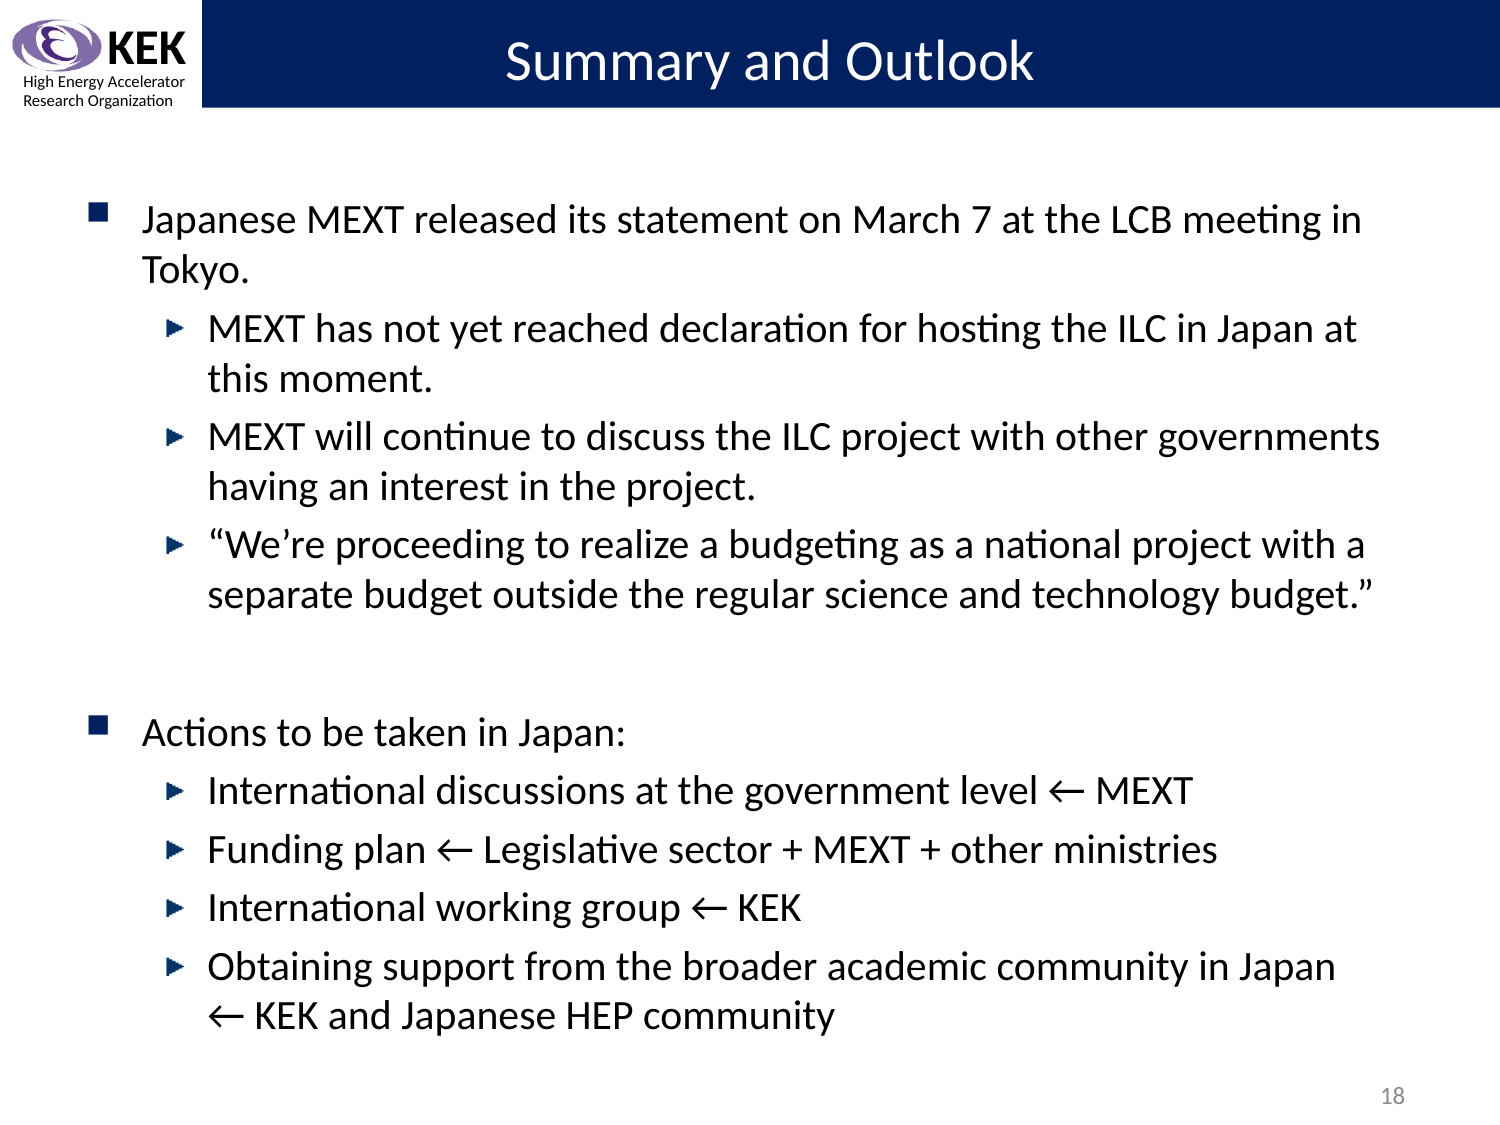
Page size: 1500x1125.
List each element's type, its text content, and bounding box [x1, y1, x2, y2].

title Summary and Outlook [206, 13, 1335, 102]
picture [160, 530, 184, 554]
picture [160, 893, 184, 917]
picture [160, 776, 184, 800]
picture [160, 422, 184, 446]
slide_number 18 [1070, 1065, 1421, 1125]
picture [160, 834, 184, 859]
list Japanese MEXT released its statement on March 7 at the LCB meeting in Tokyo. MEXT has not yet reached declaration for hosting the ILC in Japan at this moment. MEXT will continue to discuss the ILC project with other governments having an interest in the project. “We’re proceeding to realize a budgeting as a national project with a separate budget outside the regular science and technology budget.” Actions to be taken in Japan: International discussions at the government level ← MEXT Funding plan ← Legislative sector + MEXT + other ministries International working group ← KEK Obtaining support from the broader academic community in Japan ← KEK and Japanese HEP community [70, 184, 1421, 1053]
picture [160, 313, 184, 337]
picture [8, 14, 105, 76]
picture [160, 951, 184, 976]
